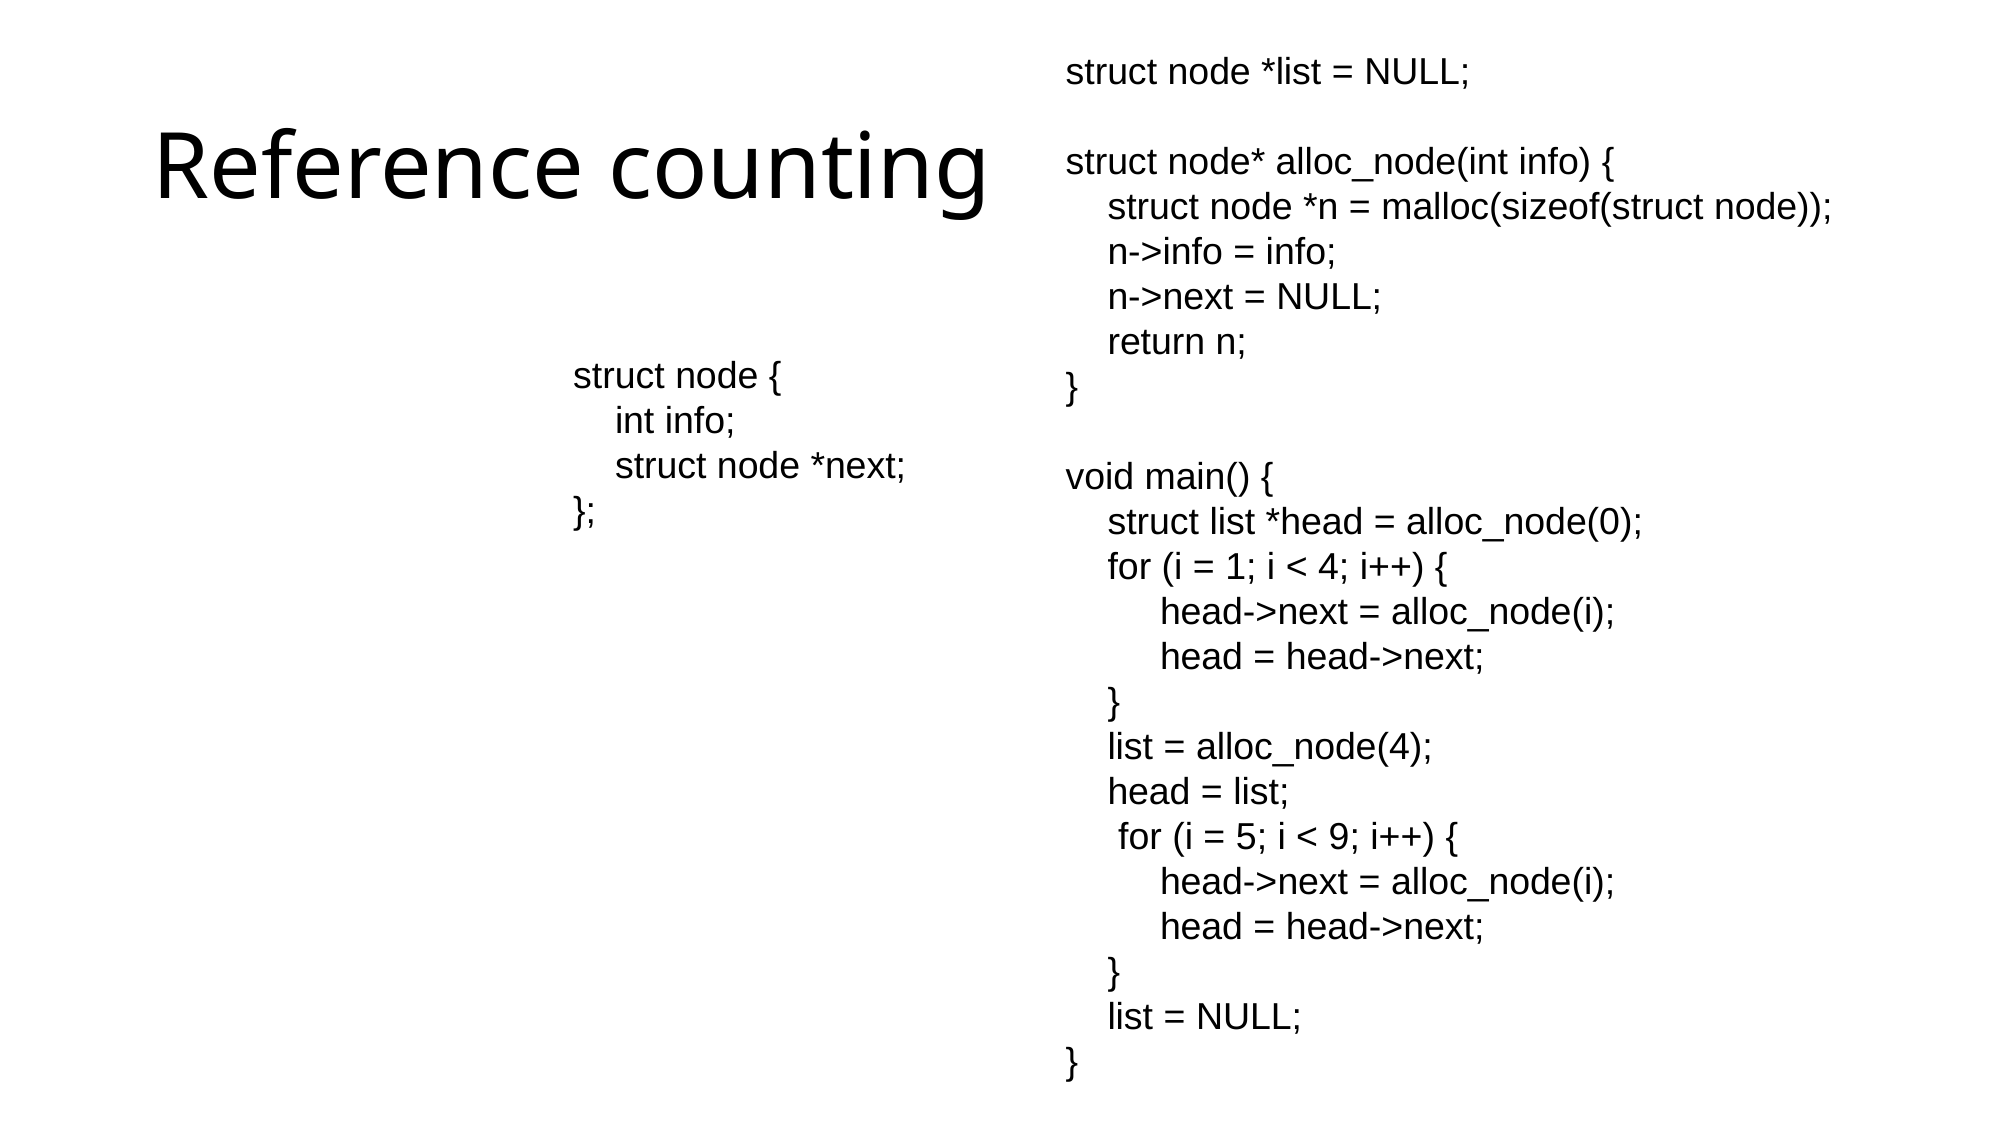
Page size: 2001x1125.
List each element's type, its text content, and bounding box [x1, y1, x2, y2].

text_box struct node *list = NULL; struct node* alloc_node(int info) { struct node *n = malloc(sizeof(struct node)); n->info = info; n->next = NULL; return n; } void main() { struct list *head = alloc_node(0); for (i = 1; i < 4; i++) { head->next = alloc_node(i); head = head->next; } list = alloc_node(4); head = list; for (i = 5; i < 9; i++) { head->next = alloc_node(i); head = head->next; } list = NULL; } [1050, 39, 1884, 1090]
text_box struct node { int info; struct node *next; }; [558, 343, 924, 583]
title Reference counting [137, 59, 1050, 278]
